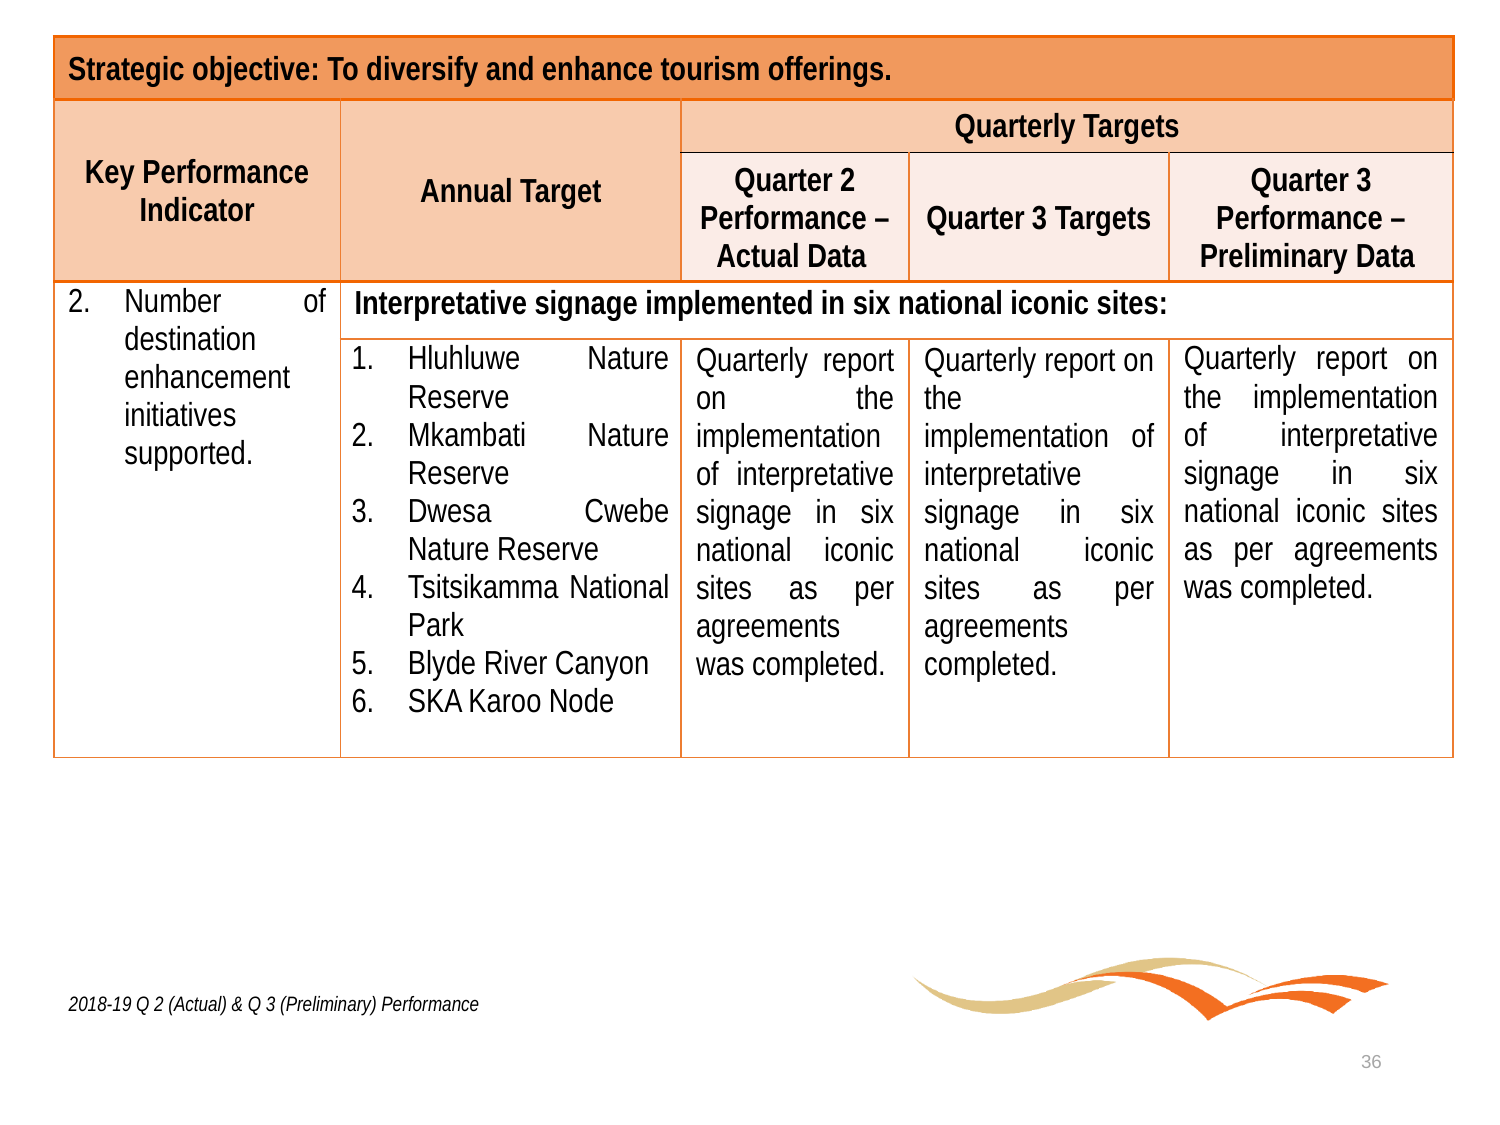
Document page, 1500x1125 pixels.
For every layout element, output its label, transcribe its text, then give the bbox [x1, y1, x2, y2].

table_cell Quarter 3 Performance – Preliminary Data [1170, 153, 1452, 280]
slide_number 36 [1216, 1042, 1397, 1103]
table_cell Quarterly report on the implementation of interpretative signage in six national iconic sites as per agreements was completed. [682, 340, 908, 757]
table_cell Key Performance Indicator [55, 101, 340, 280]
picture [904, 949, 1397, 1034]
table_cell Annual Target [341, 101, 680, 280]
table_cell Quarter 2 Performance – Actual Data [682, 153, 908, 280]
table_cell Quarterly Targets [682, 101, 1452, 152]
table_cell Quarterly report on the implementation of interpretative signage in six national iconic sites as per agreements completed. [910, 340, 1168, 757]
footer 2018-19 Q 2 (Actual) & Q 3 (Preliminary) Performance [53, 982, 544, 1043]
table_cell Number of destination enhancement initiatives supported. [55, 283, 340, 757]
table_cell Hluhluwe Nature Reserve Mkambati Nature Reserve Dwesa Cwebe Nature Reserve Tsitsikamma National Park Blyde River Canyon SKA Karoo Node [341, 340, 680, 757]
table_header Strategic objective: To diversify and enhance tourism offerings. [55, 38, 1452, 98]
table_cell Quarter 3 Targets [910, 153, 1168, 280]
table_cell Quarterly report on the implementation of interpretative signage in six national iconic sites as per agreements was completed. [1170, 340, 1452, 757]
table_cell Interpretative signage implemented in six national iconic sites: [341, 283, 1452, 338]
